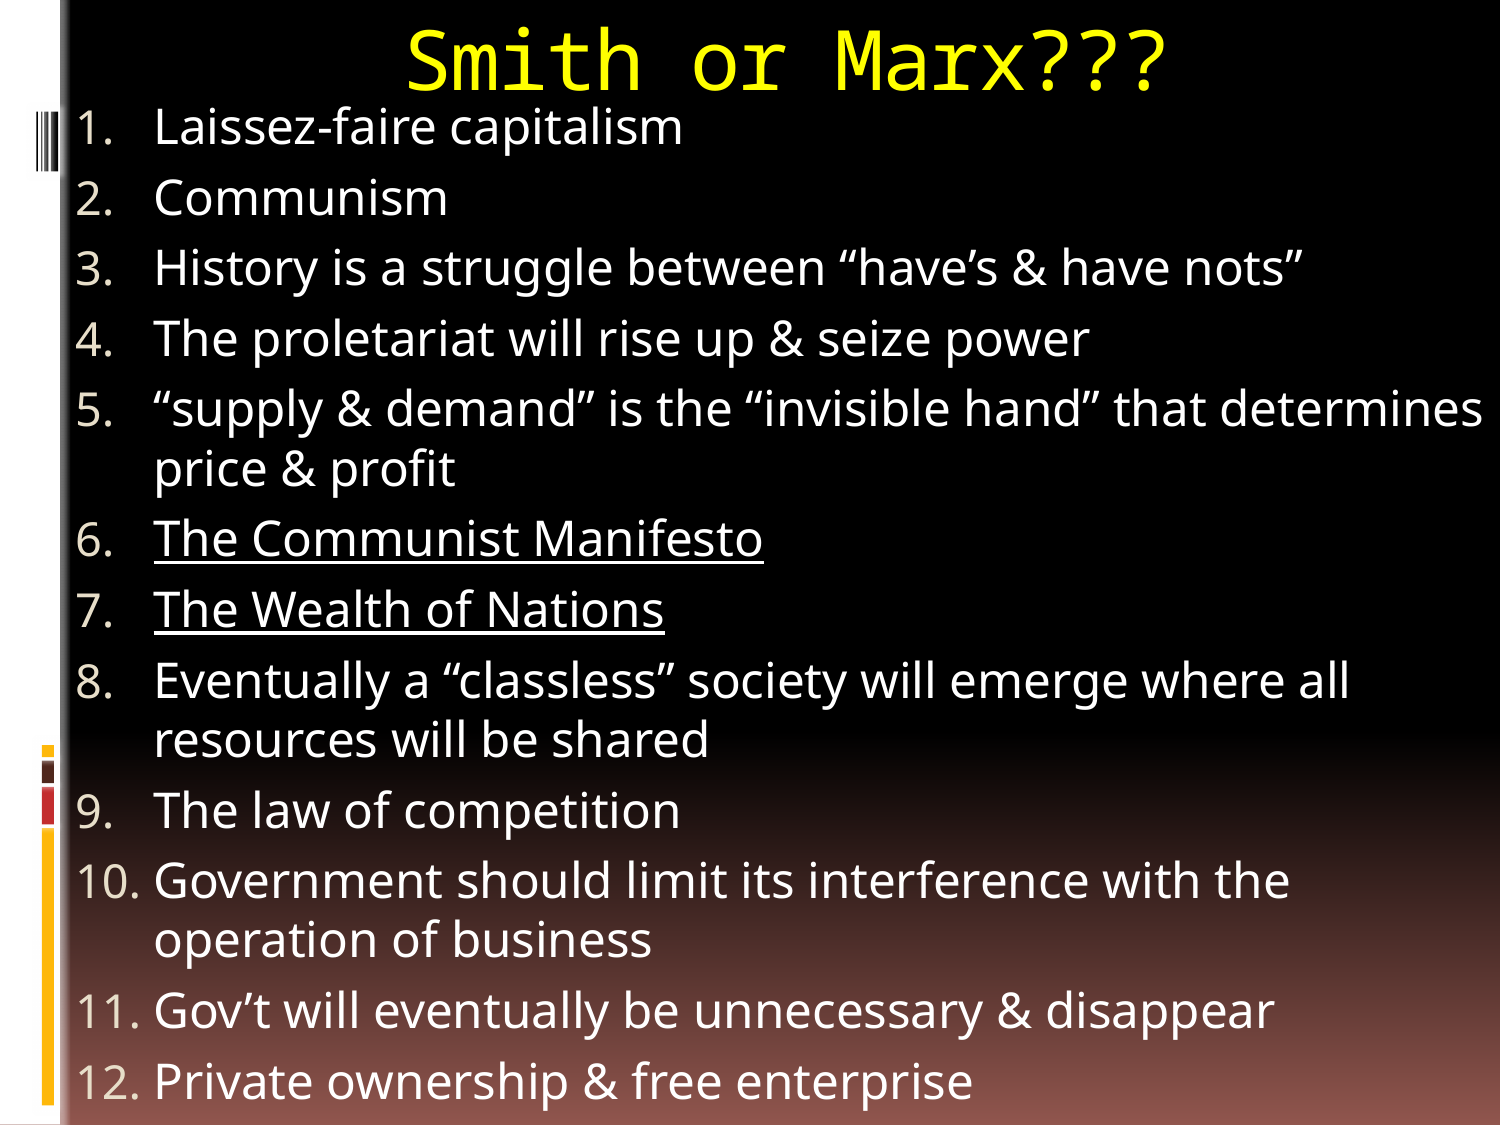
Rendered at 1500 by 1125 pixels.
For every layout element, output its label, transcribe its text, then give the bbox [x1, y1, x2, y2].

title Smith or Marx??? [150, 0, 1425, 87]
list Laissez-faire capitalism Communism History is a struggle between “have’s & have nots” The proletariat will rise up & seize power “supply & demand” is the “invisible hand” that determines price & profit The Communist Manifesto The Wealth of Nations Eventually a “classless” society will emerge where all resources will be shared The law of competition Government should limit its interference with the operation of business Gov’t will eventually be unnecessary & disappear Private ownership & free enterprise [50, 87, 1500, 1125]
